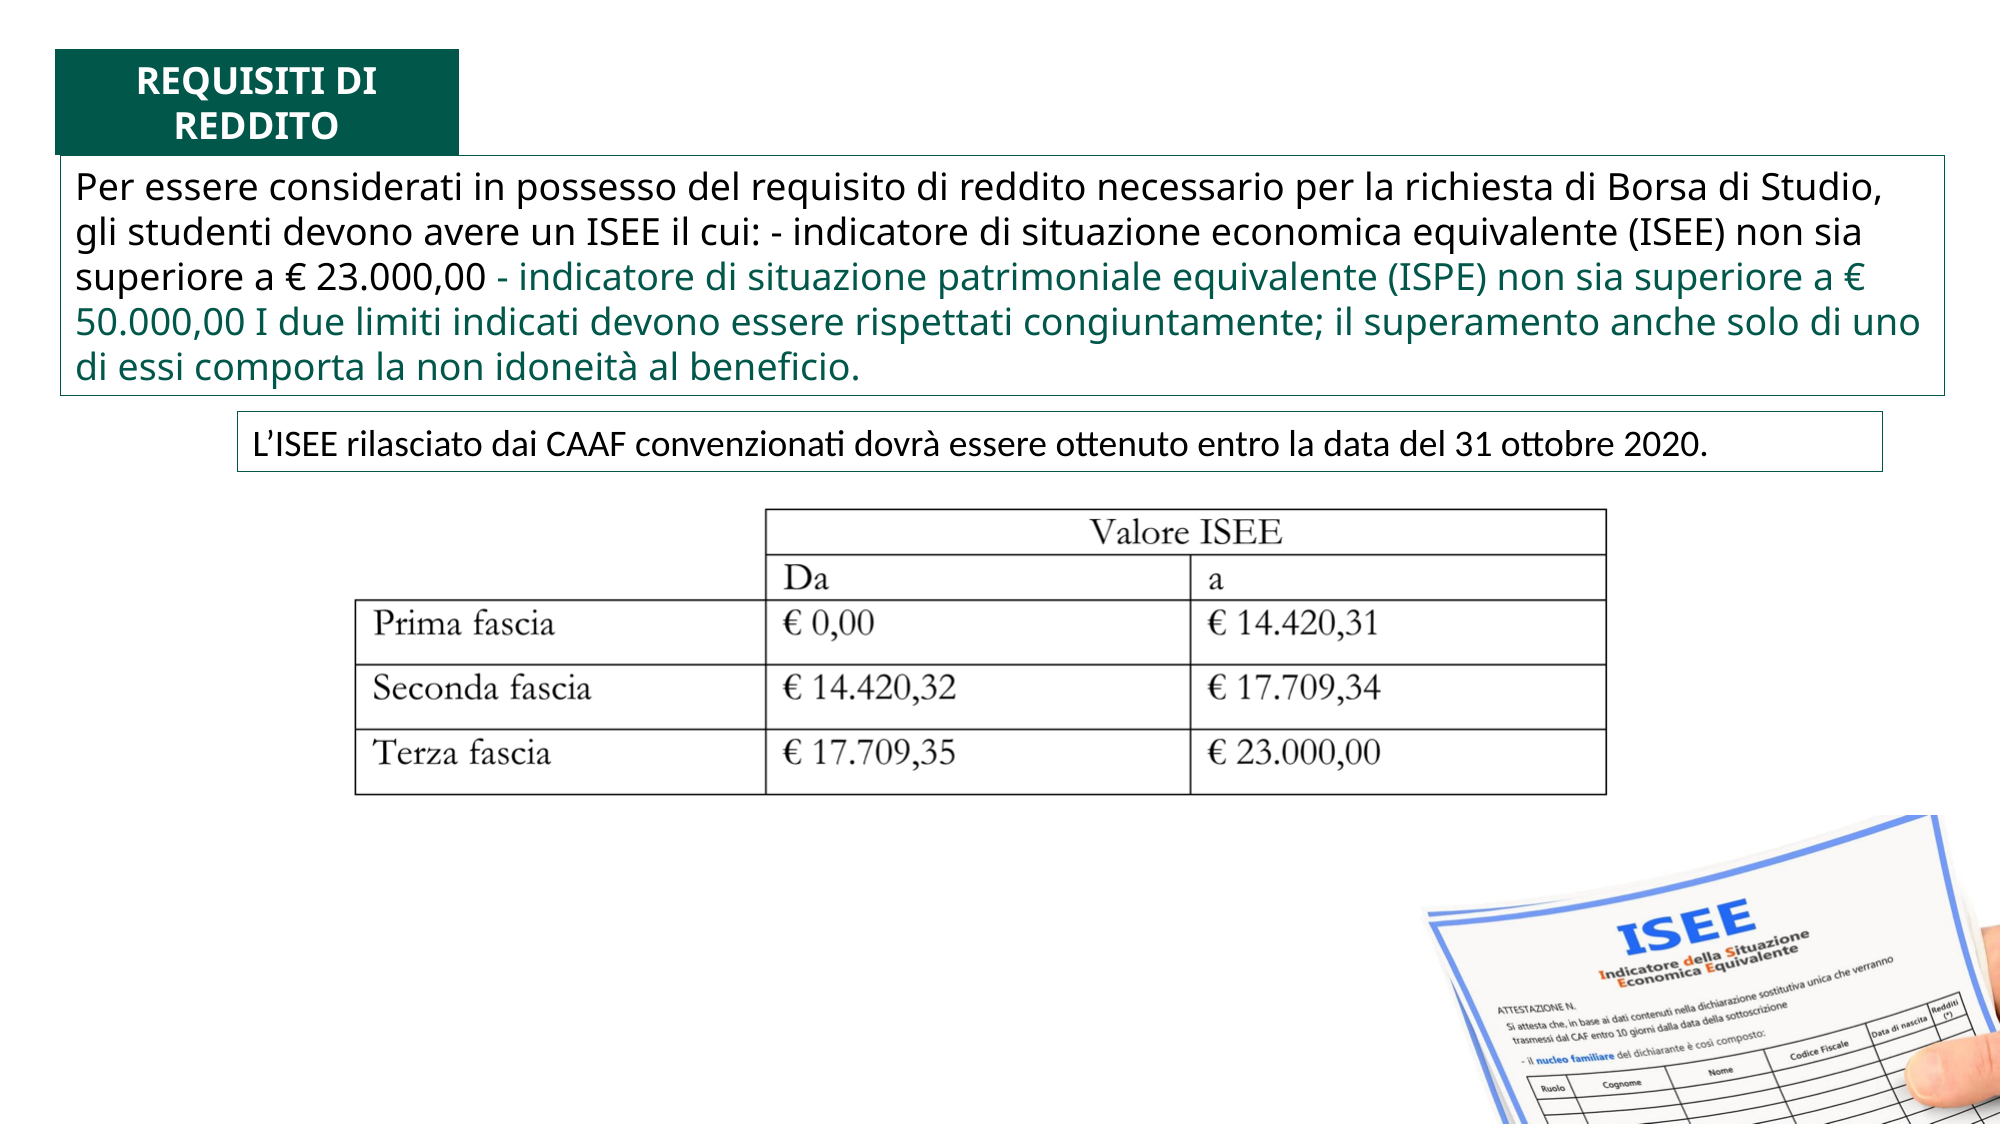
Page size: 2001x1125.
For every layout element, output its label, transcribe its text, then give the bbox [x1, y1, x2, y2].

text_box Per essere considerati in possesso del requisito di reddito necessario per la richiesta di Borsa di Studio, gli studenti devono avere un ISEE il cui: - indicatore di situazione economica equivalente (ISEE) non sia superiore a € 23.000,00 - indicatore di situazione patrimoniale equivalente (ISPE) non sia superiore a € 50.000,00 I due limiti indicati devono essere rispettati congiuntamente; il superamento anche solo di uno di essi comporta la non idoneità al beneficio. [60, 155, 1945, 396]
text_box REQUISITI DI REDDITO [55, 49, 459, 155]
picture [283, 486, 2000, 1124]
text_box L’ISEE rilasciato dai CAAF convenzionati dovrà essere ottenuto entro la data del 31 ottobre 2020. [237, 411, 1883, 472]
